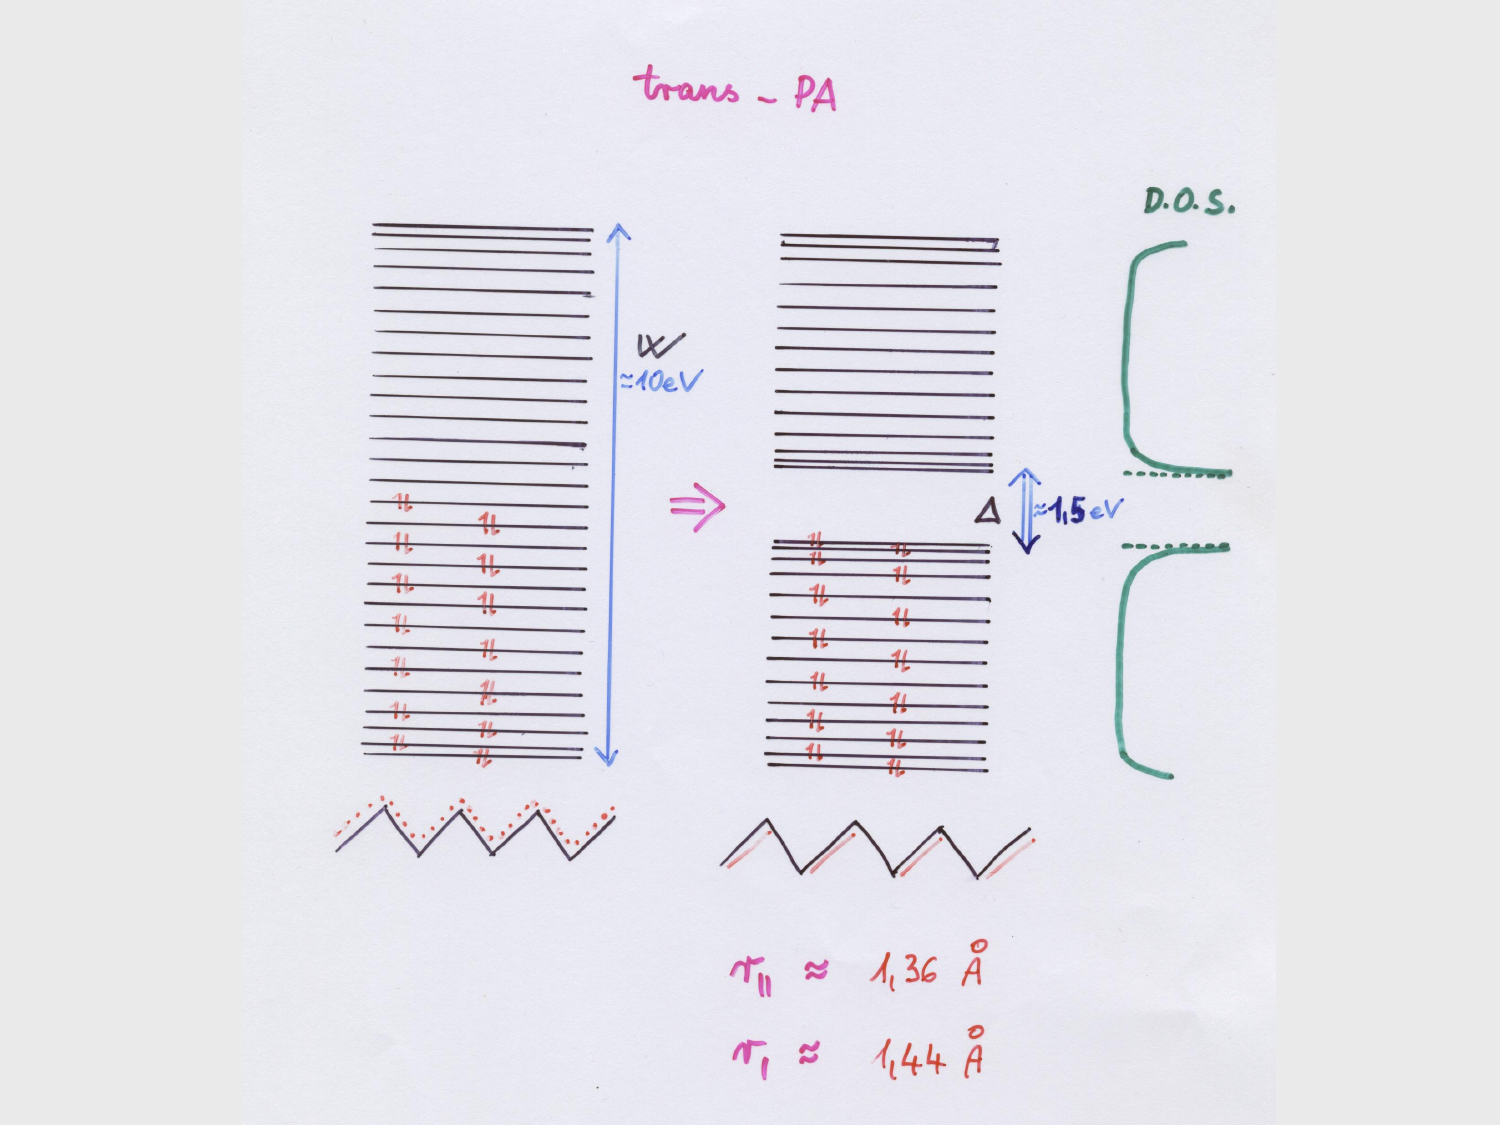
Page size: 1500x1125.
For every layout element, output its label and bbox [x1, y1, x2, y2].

picture [241, 0, 1277, 1125]
